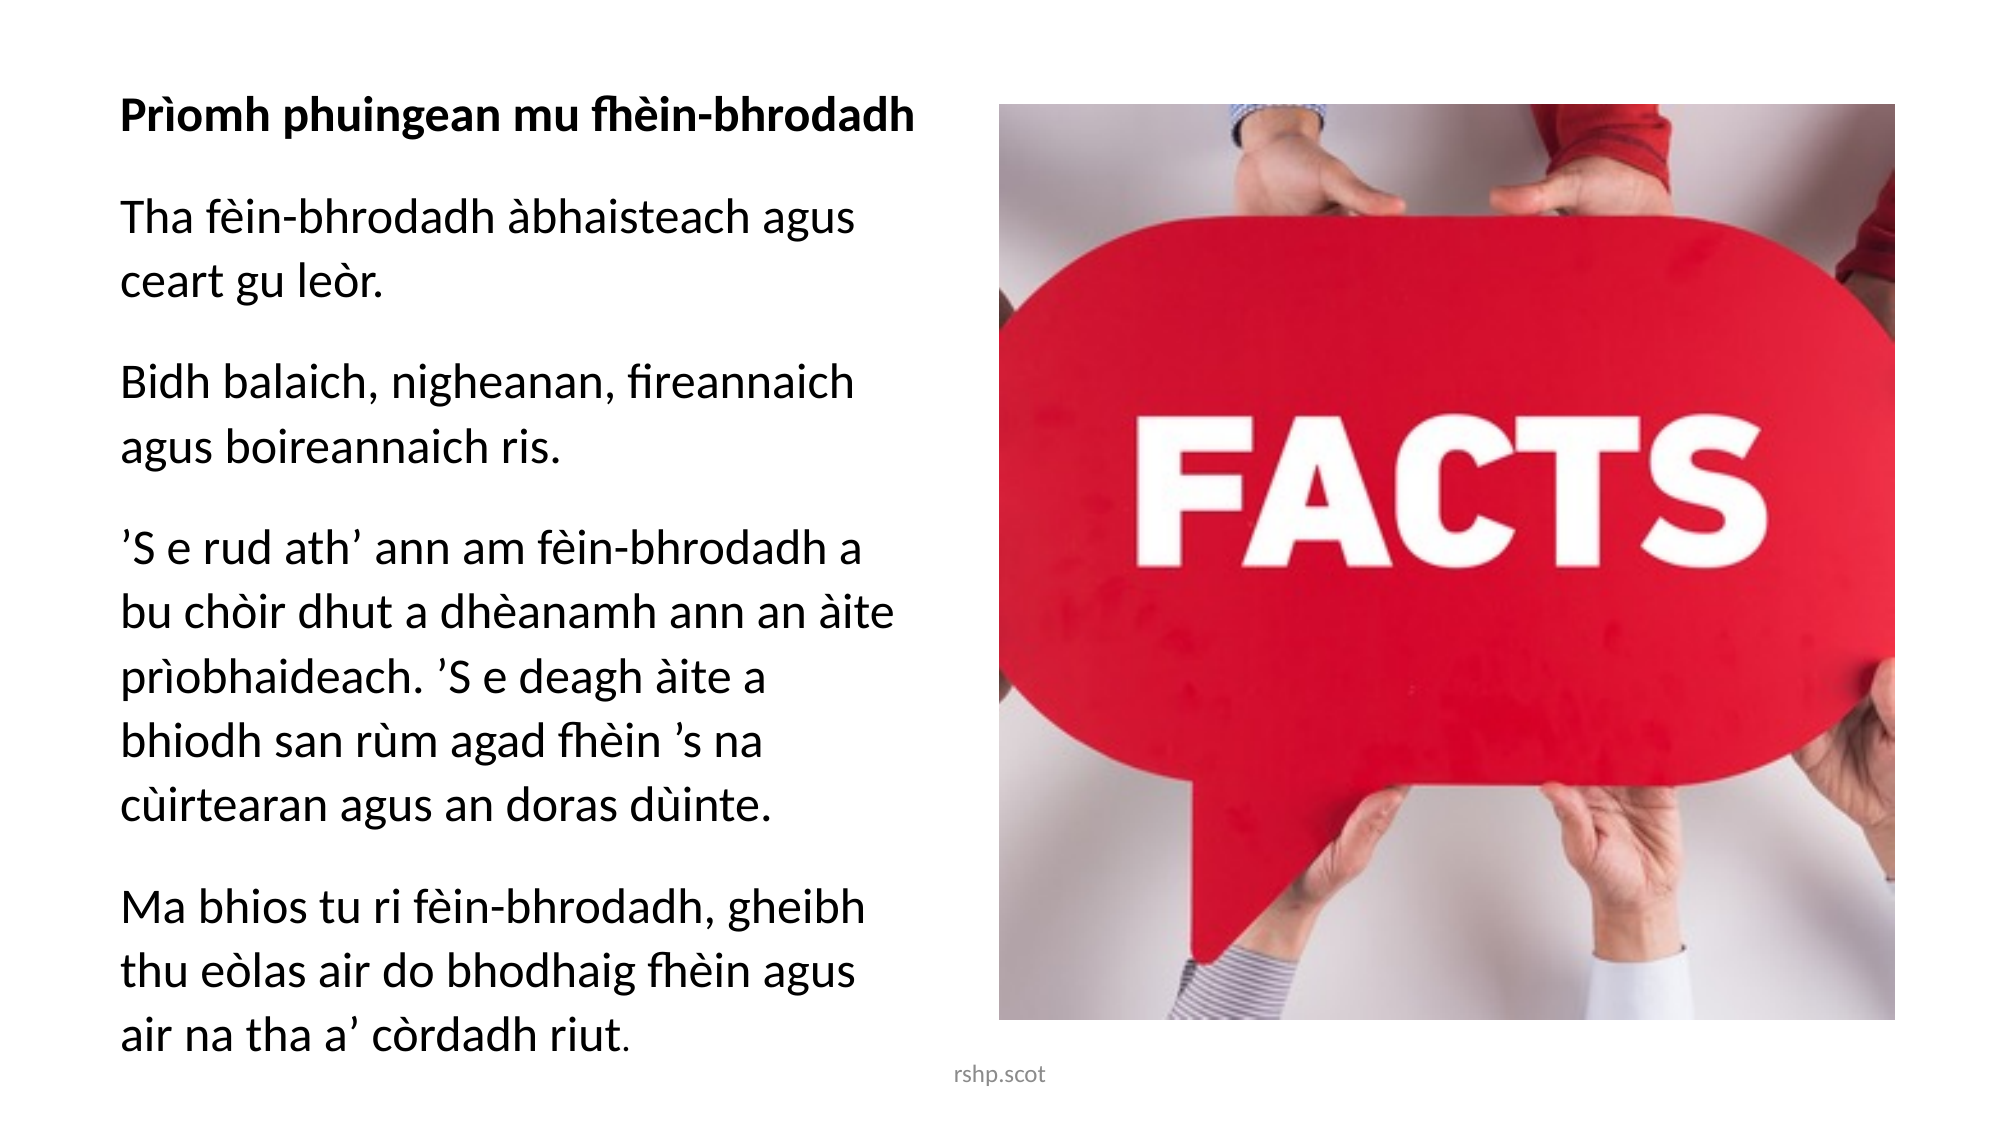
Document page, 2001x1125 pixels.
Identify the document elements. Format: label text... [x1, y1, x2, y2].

list Prìomh phuingean mu fhèin-bhrodadh Tha fèin-bhrodadh àbhaisteach agus ceart gu leòr. Bidh balaich, nigheanan, fireannaich agus boireannaich ris. ’S e rud ath’ ann am fèin-bhrodadh a bu chòir dhut a dhèanamh ann an àite prìobhaideach. ’S e deagh àite a bhiodh san rùm agad fhèin ’s na cùirtearan agus an doras dùinte. Ma bhios tu ri fèin-bhrodadh, gheibh thu eòlas air do bhodhaig fhèin agus air na tha a’ còrdadh riut. [104, 69, 935, 691]
picture [999, 104, 1895, 1020]
footer rshp.scot [662, 1042, 1338, 1103]
